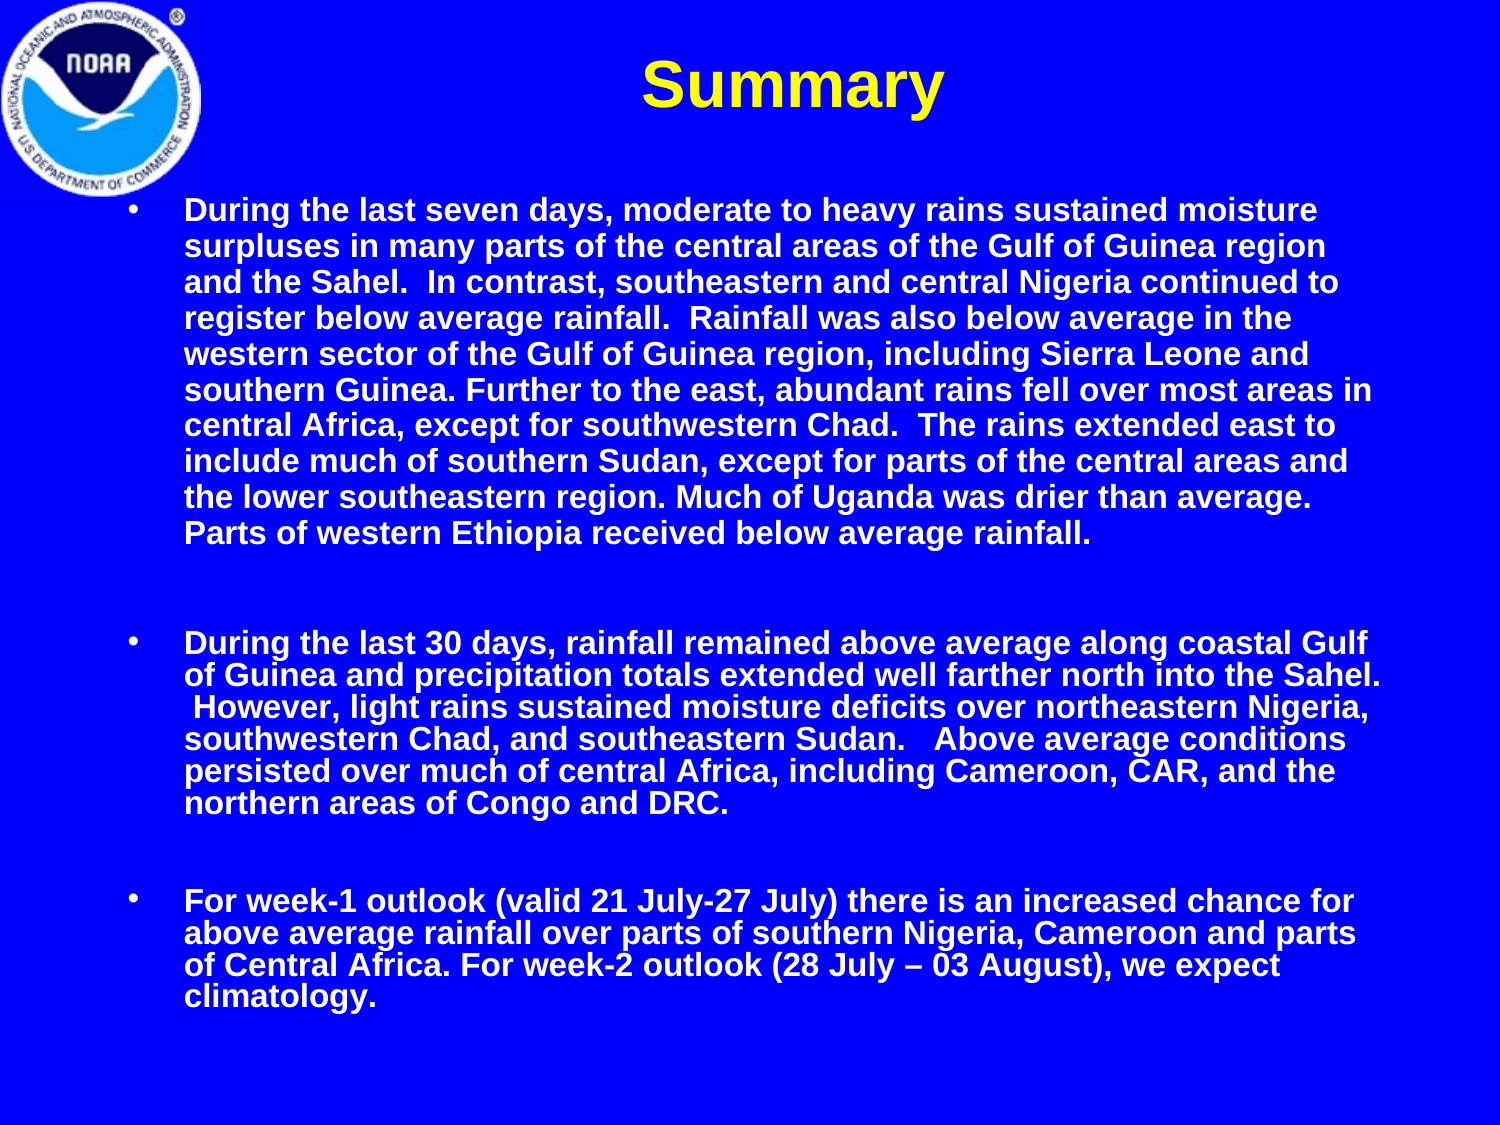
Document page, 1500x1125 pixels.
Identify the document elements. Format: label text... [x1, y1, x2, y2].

list During the last seven days, moderate to heavy rains sustained moisture surpluses in many parts of the central areas of the Gulf of Guinea region and the Sahel. In contrast, southeastern and central Nigeria continued to register below average rainfall. Rainfall was also below average in the western sector of the Gulf of Guinea region, including Sierra Leone and southern Guinea. Further to the east, abundant rains fell over most areas in central Africa, except for southwestern Chad. The rains extended east to include much of southern Sudan, except for parts of the central areas and the lower southeastern region. Much of Uganda was drier than average. Parts of western Ethiopia received below average rainfall. During the last 30 days, rainfall remained above average along coastal Gulf of Guinea and precipitation totals extended well farther north into the Sahel. However, light rains sustained moisture deficits over northeastern Nigeria, southwestern Chad, and southeastern Sudan. Above average conditions persisted over much of central Africa, including Cameroon, CAR, and the northern areas of Congo and DRC. For week-1 outlook (valid 21 July-27 July) there is an increased chance for above average rainfall over parts of southern Nigeria, Cameroon and parts of Central Africa. For week-2 outlook (28 July – 03 August), we expect climatology. [112, 162, 1400, 1075]
picture [0, 0, 200, 200]
title Summary [200, 24, 1388, 138]
